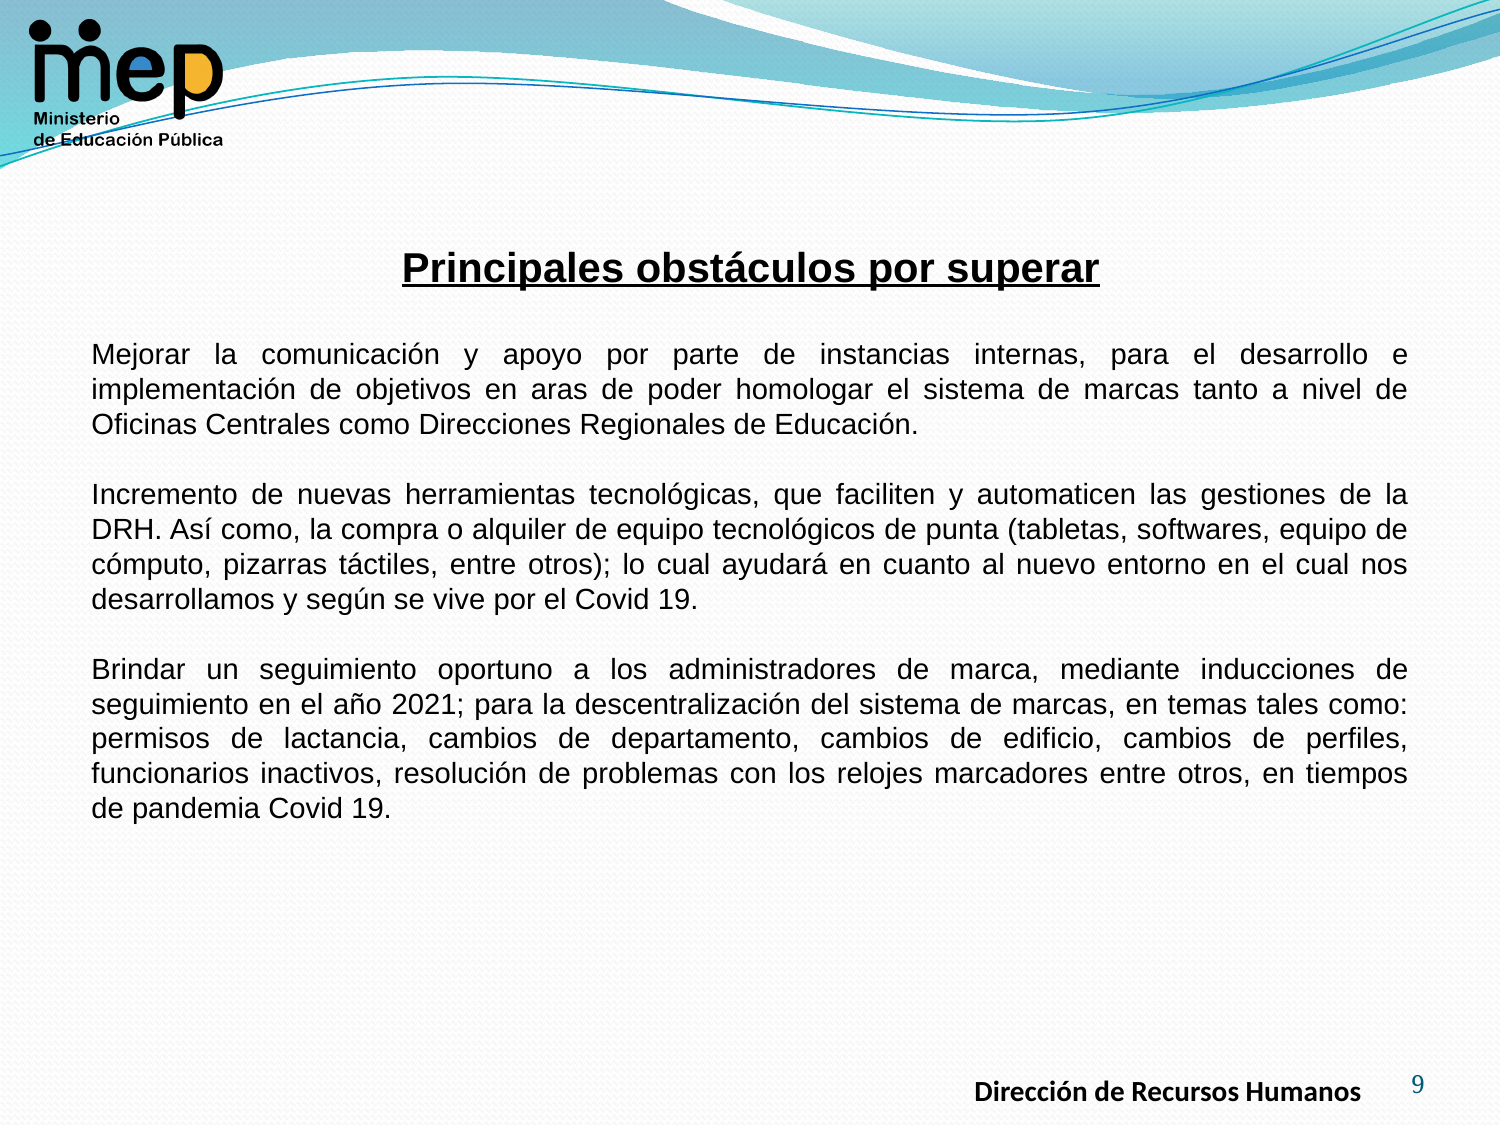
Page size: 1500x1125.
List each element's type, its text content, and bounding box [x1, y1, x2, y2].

picture [29, 18, 223, 150]
text_box Dirección de Recursos Humanos [974, 1046, 1424, 1108]
slide_number 9 [1299, 1042, 1425, 1103]
text_box Principales obstáculos por superar Mejorar la comunicación y apoyo por parte de instancias internas, para el desarrollo e implementación de objetivos en aras de poder homologar el sistema de marcas tanto a nivel de Oficinas Centrales como Direcciones Regionales de Educación. Incremento de nuevas herramientas tecnológicas, que faciliten y automaticen las gestiones de la DRH. Así como, la compra o alquiler de equipo tecnológicos de punta (tabletas, softwares, equipo de cómputo, pizarras táctiles, entre otros); lo cual ayudará en cuanto al nuevo entorno en el cual nos desarrollamos y según se vive por el Covid 19. Brindar un seguimiento oportuno a los administradores de marca, mediante inducciones de seguimiento en el año 2021; para la descentralización del sistema de marcas, en temas tales como: permisos de lactancia, cambios de departamento, cambios de edificio, cambios de perfiles, funcionarios inactivos, resolución de problemas con los relojes marcadores entre otros, en tiempos de pandemia Covid 19. [76, 208, 1425, 930]
